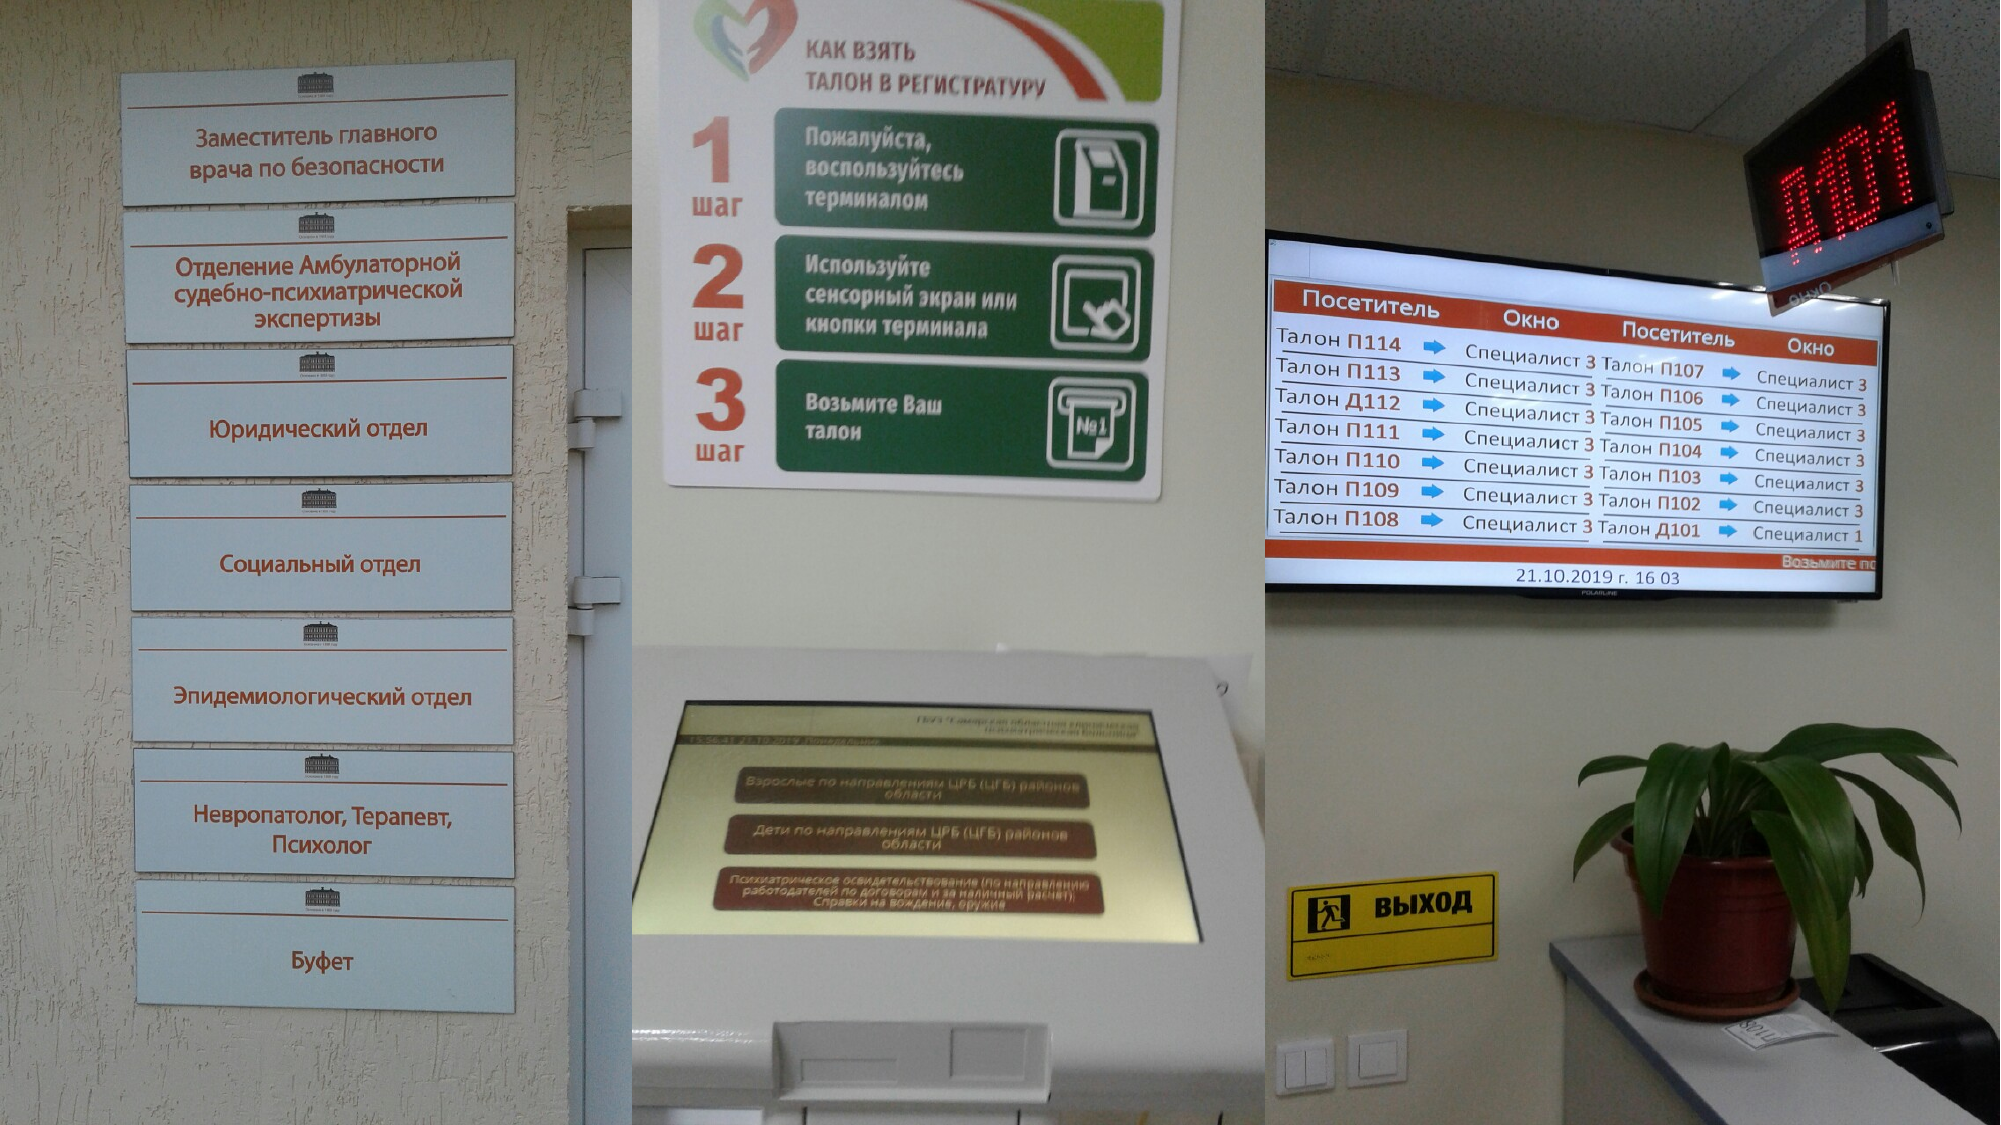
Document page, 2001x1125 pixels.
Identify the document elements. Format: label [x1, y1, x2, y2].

list [0, 0, 631, 1125]
picture [632, 0, 2000, 1125]
